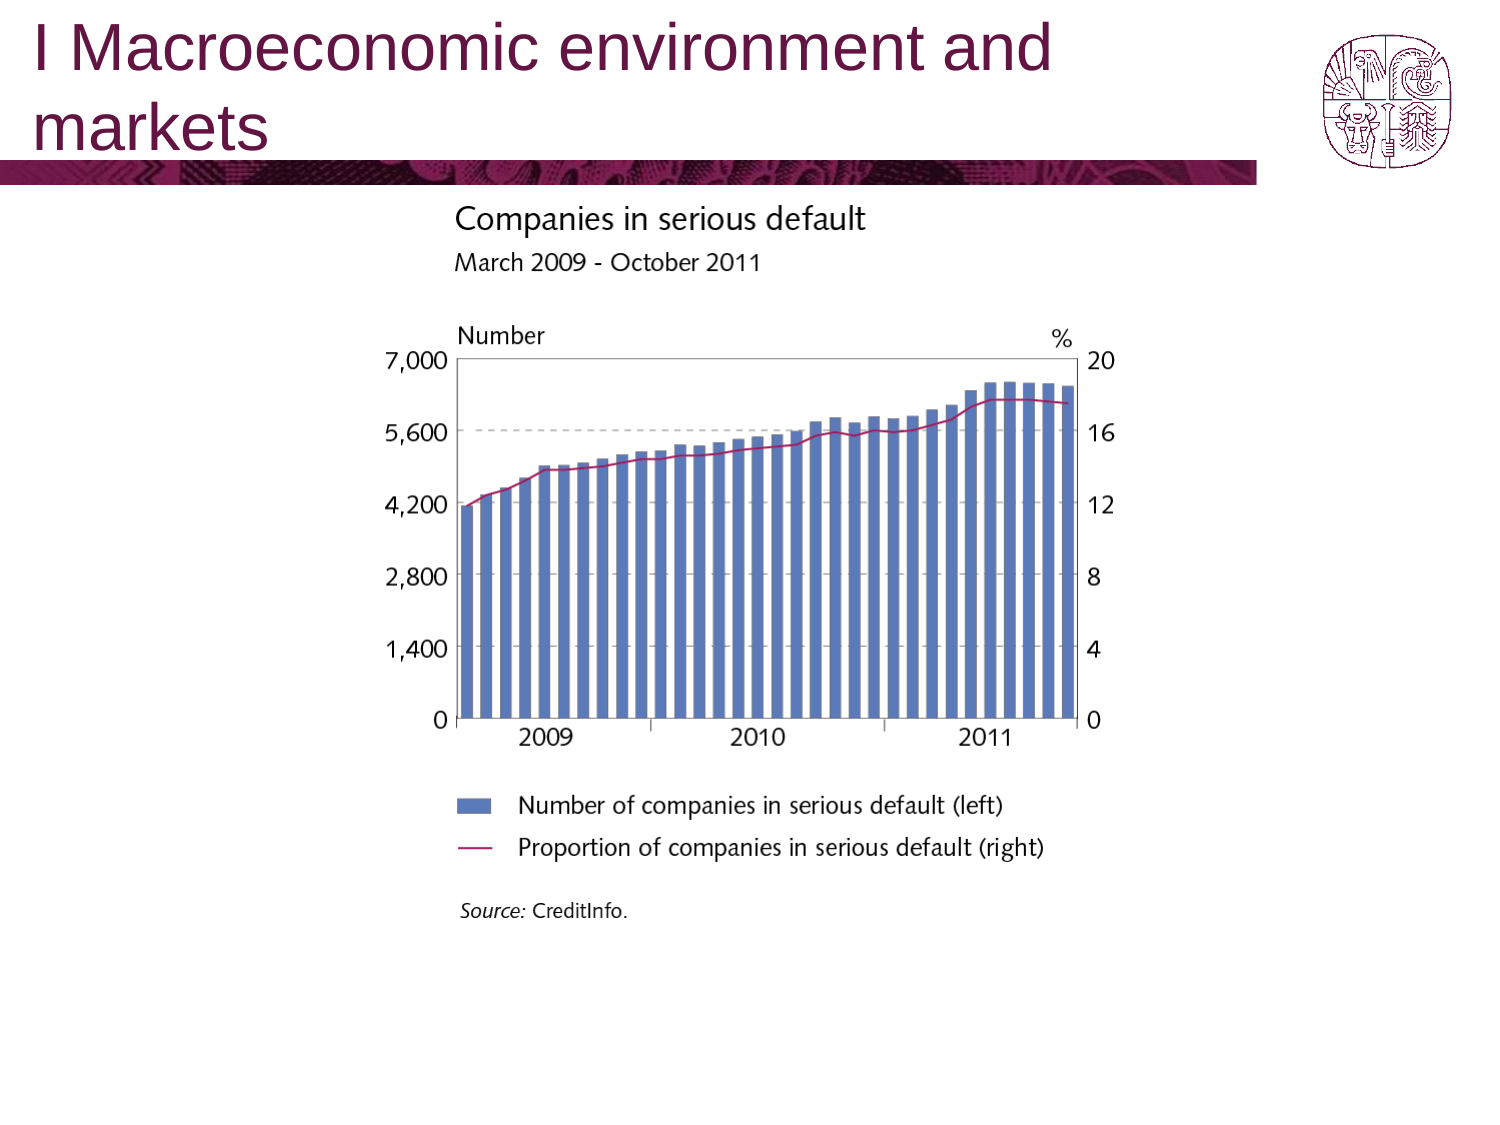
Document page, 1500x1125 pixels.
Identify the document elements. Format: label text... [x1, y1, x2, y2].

picture [1316, 31, 1456, 173]
picture [385, 202, 1115, 923]
title I Macroeconomic environment and markets [17, 19, 1247, 149]
picture [0, 160, 1258, 185]
